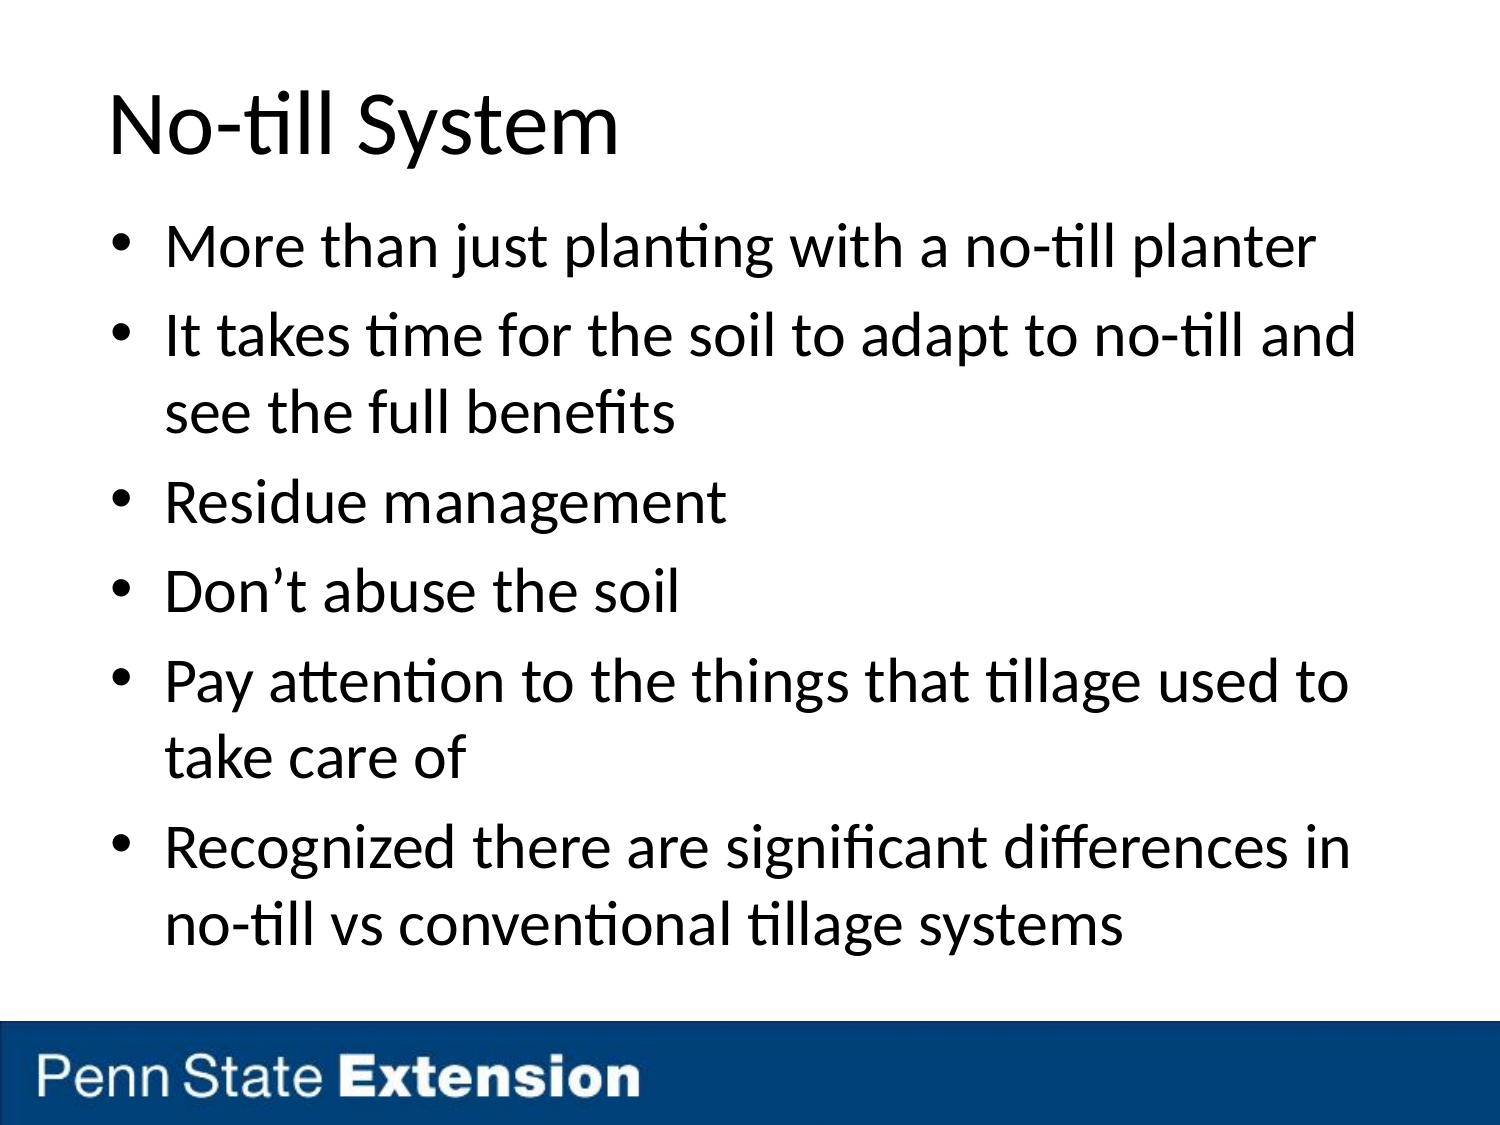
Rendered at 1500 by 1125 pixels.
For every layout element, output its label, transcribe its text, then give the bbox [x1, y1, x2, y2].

picture [0, 1021, 1500, 1125]
list More than just planting with a no-till planter It takes time for the soil to adapt to no-till and see the full benefits Residue management Don’t abuse the soil Pay attention to the things that tillage used to take care of Recognized there are significant differences in no-till vs conventional tillage systems [94, 195, 1421, 970]
title No-till System [107, 57, 1433, 179]
